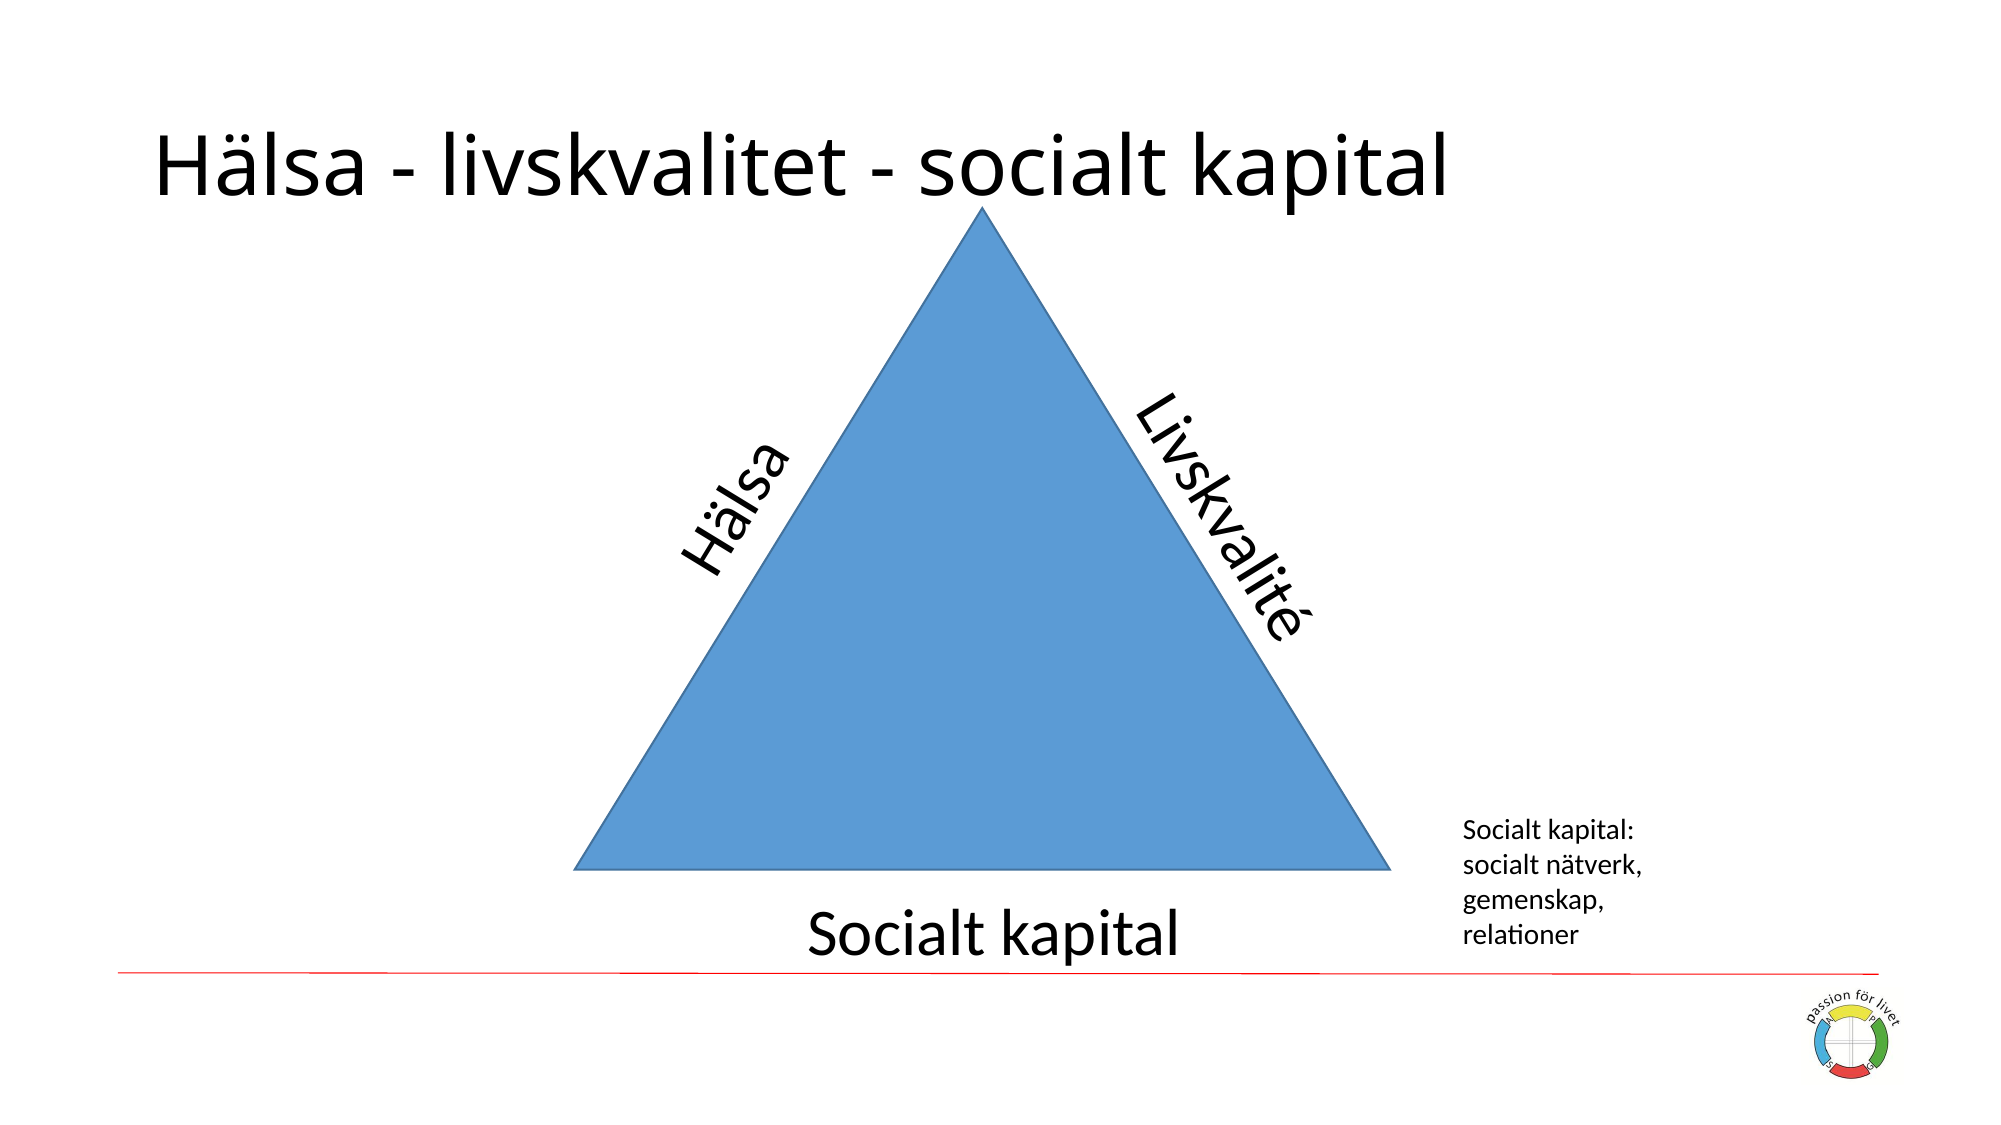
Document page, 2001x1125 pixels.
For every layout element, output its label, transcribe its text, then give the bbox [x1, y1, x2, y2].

text_box Socialt kapital: socialt nätverk, gemenskap, relationer [1448, 803, 1673, 958]
title Hälsa - livskvalitet - socialt kapital [137, 59, 1863, 278]
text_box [574, 128, 1402, 978]
picture [1801, 987, 1904, 1085]
